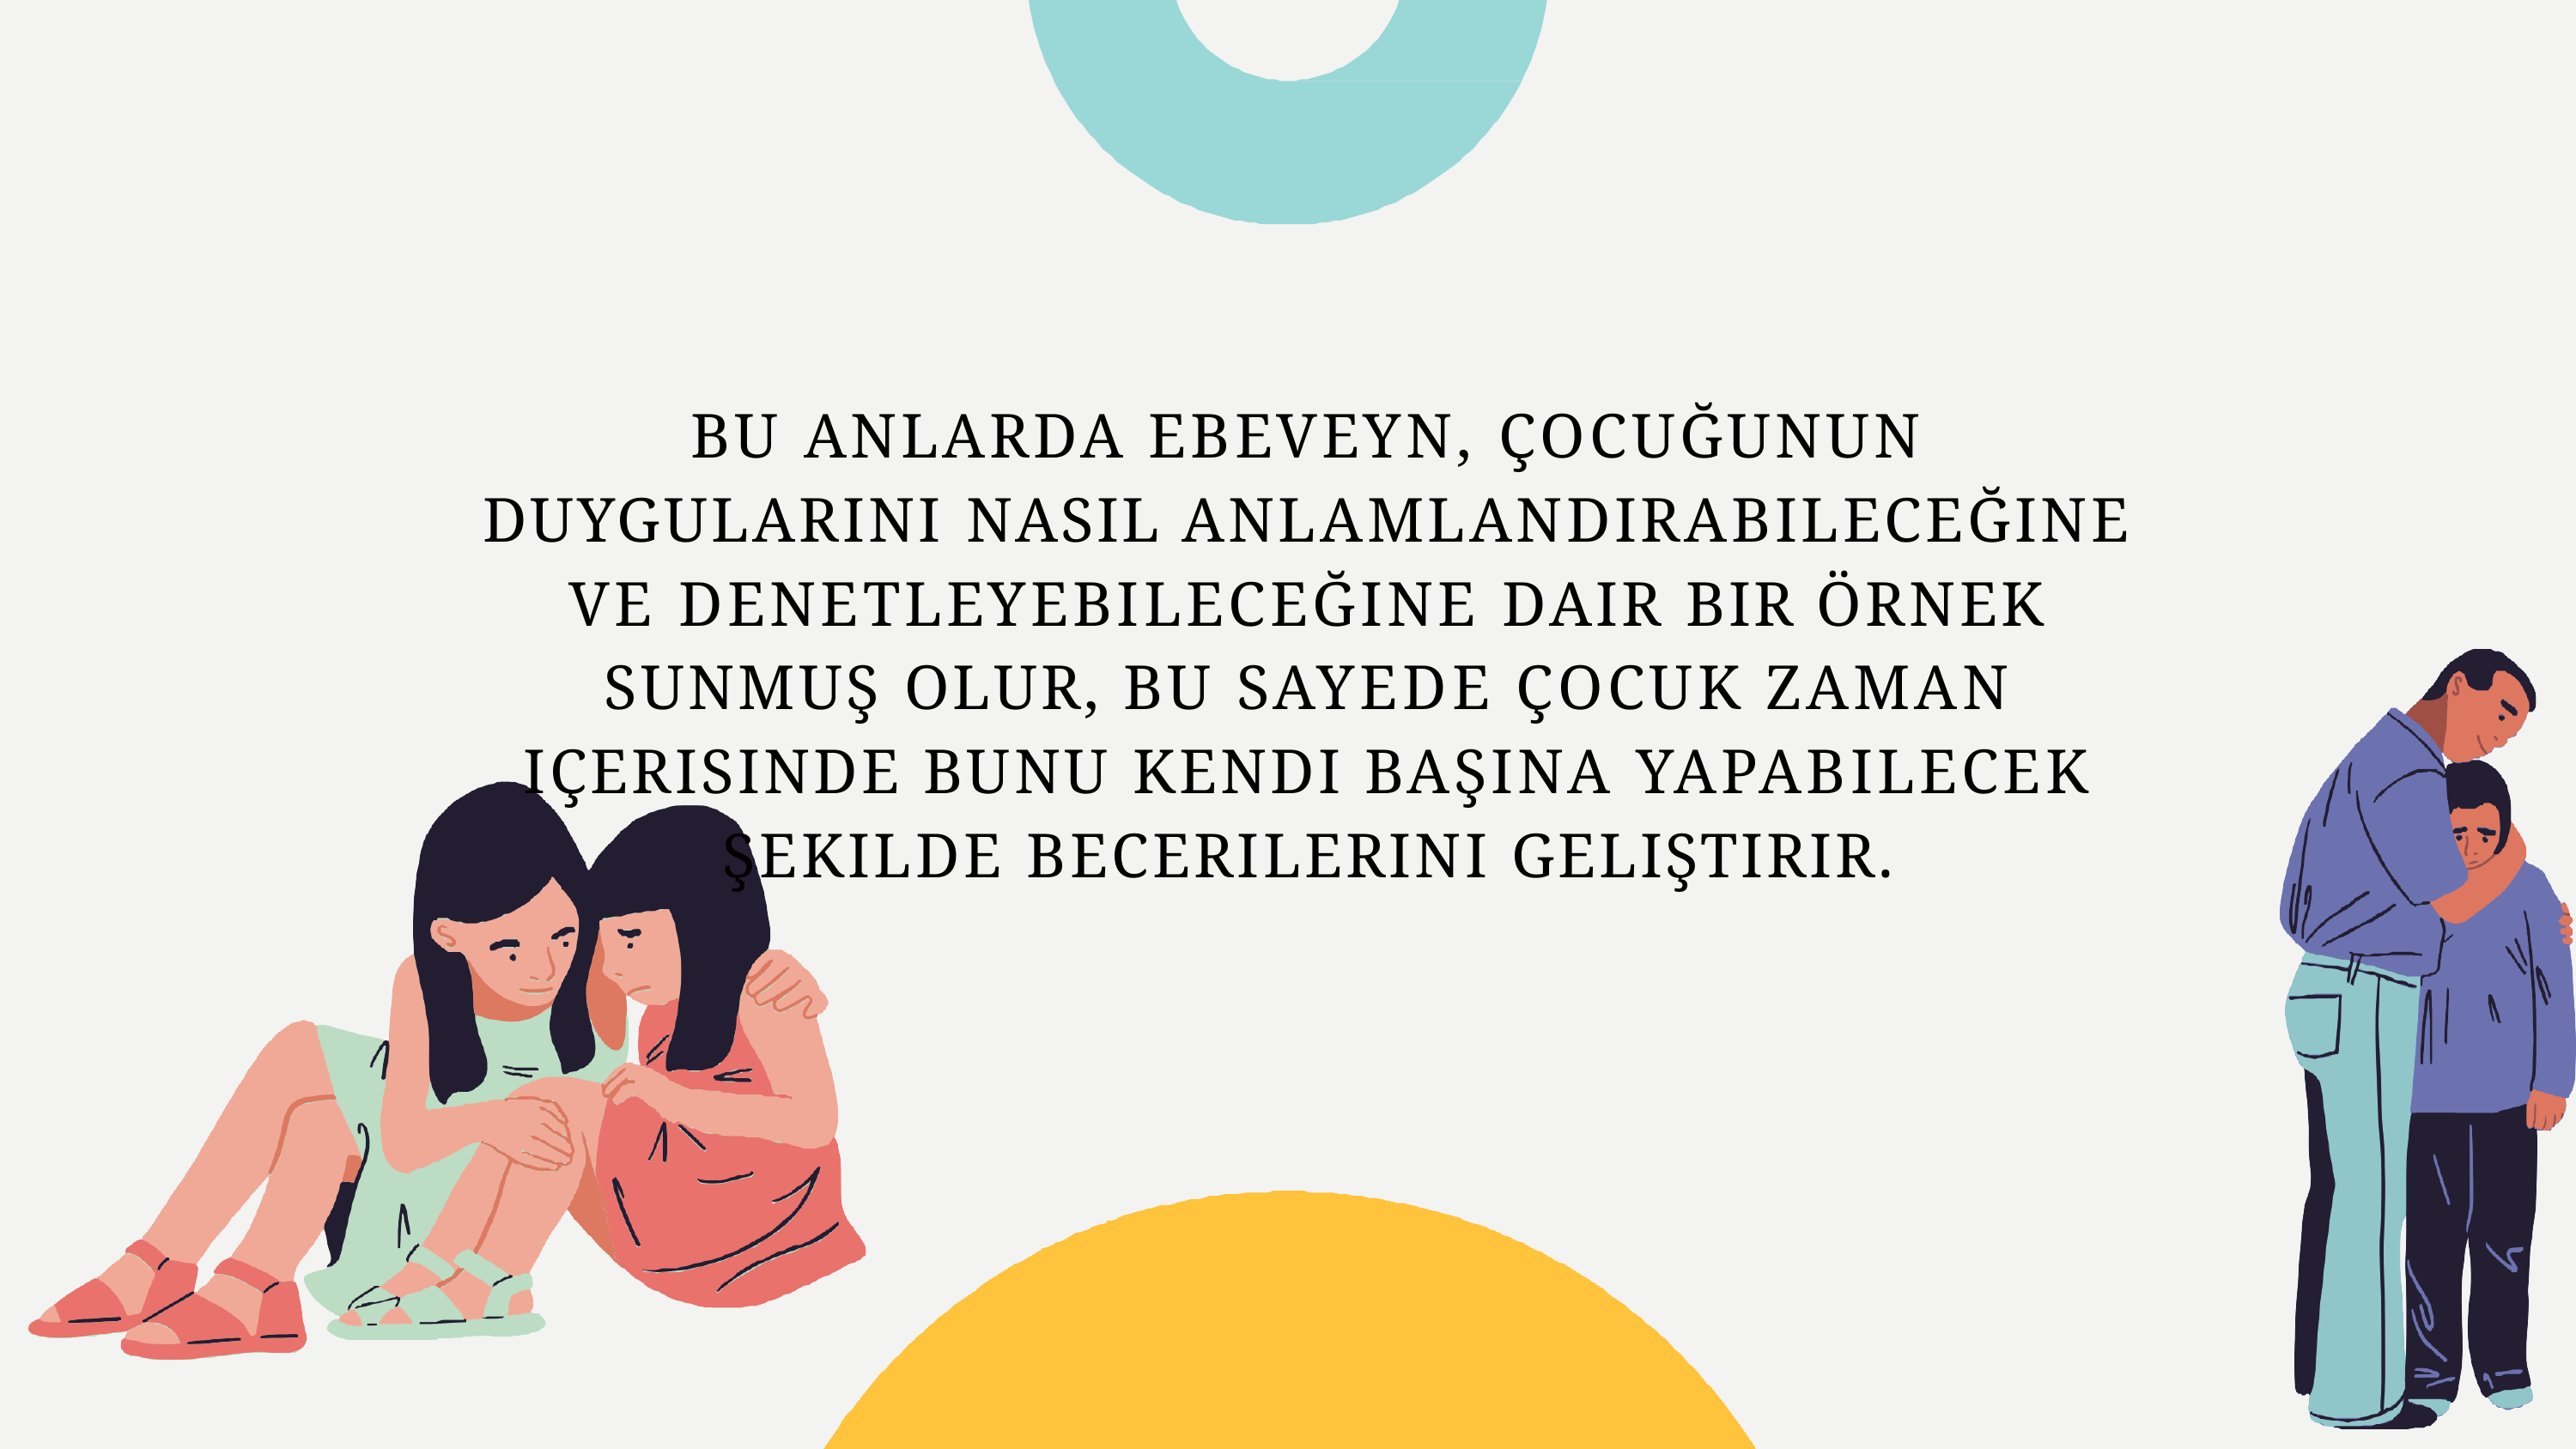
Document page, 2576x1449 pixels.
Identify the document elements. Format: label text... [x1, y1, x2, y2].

picture [2280, 649, 2576, 1429]
title Bu anlarda ebeveyn, çocuğunun duygularını nasıl anlamlandırabileceğine ve denetleyebileceğine dair bir örnek sunmuş olur, bu sayede çocuk zaman içerisinde bunu kendi başına yapabilecek şekilde becerilerini geliştirir. [455, 385, 2161, 890]
picture [28, 781, 1756, 1449]
text_box [1028, 0, 1547, 225]
